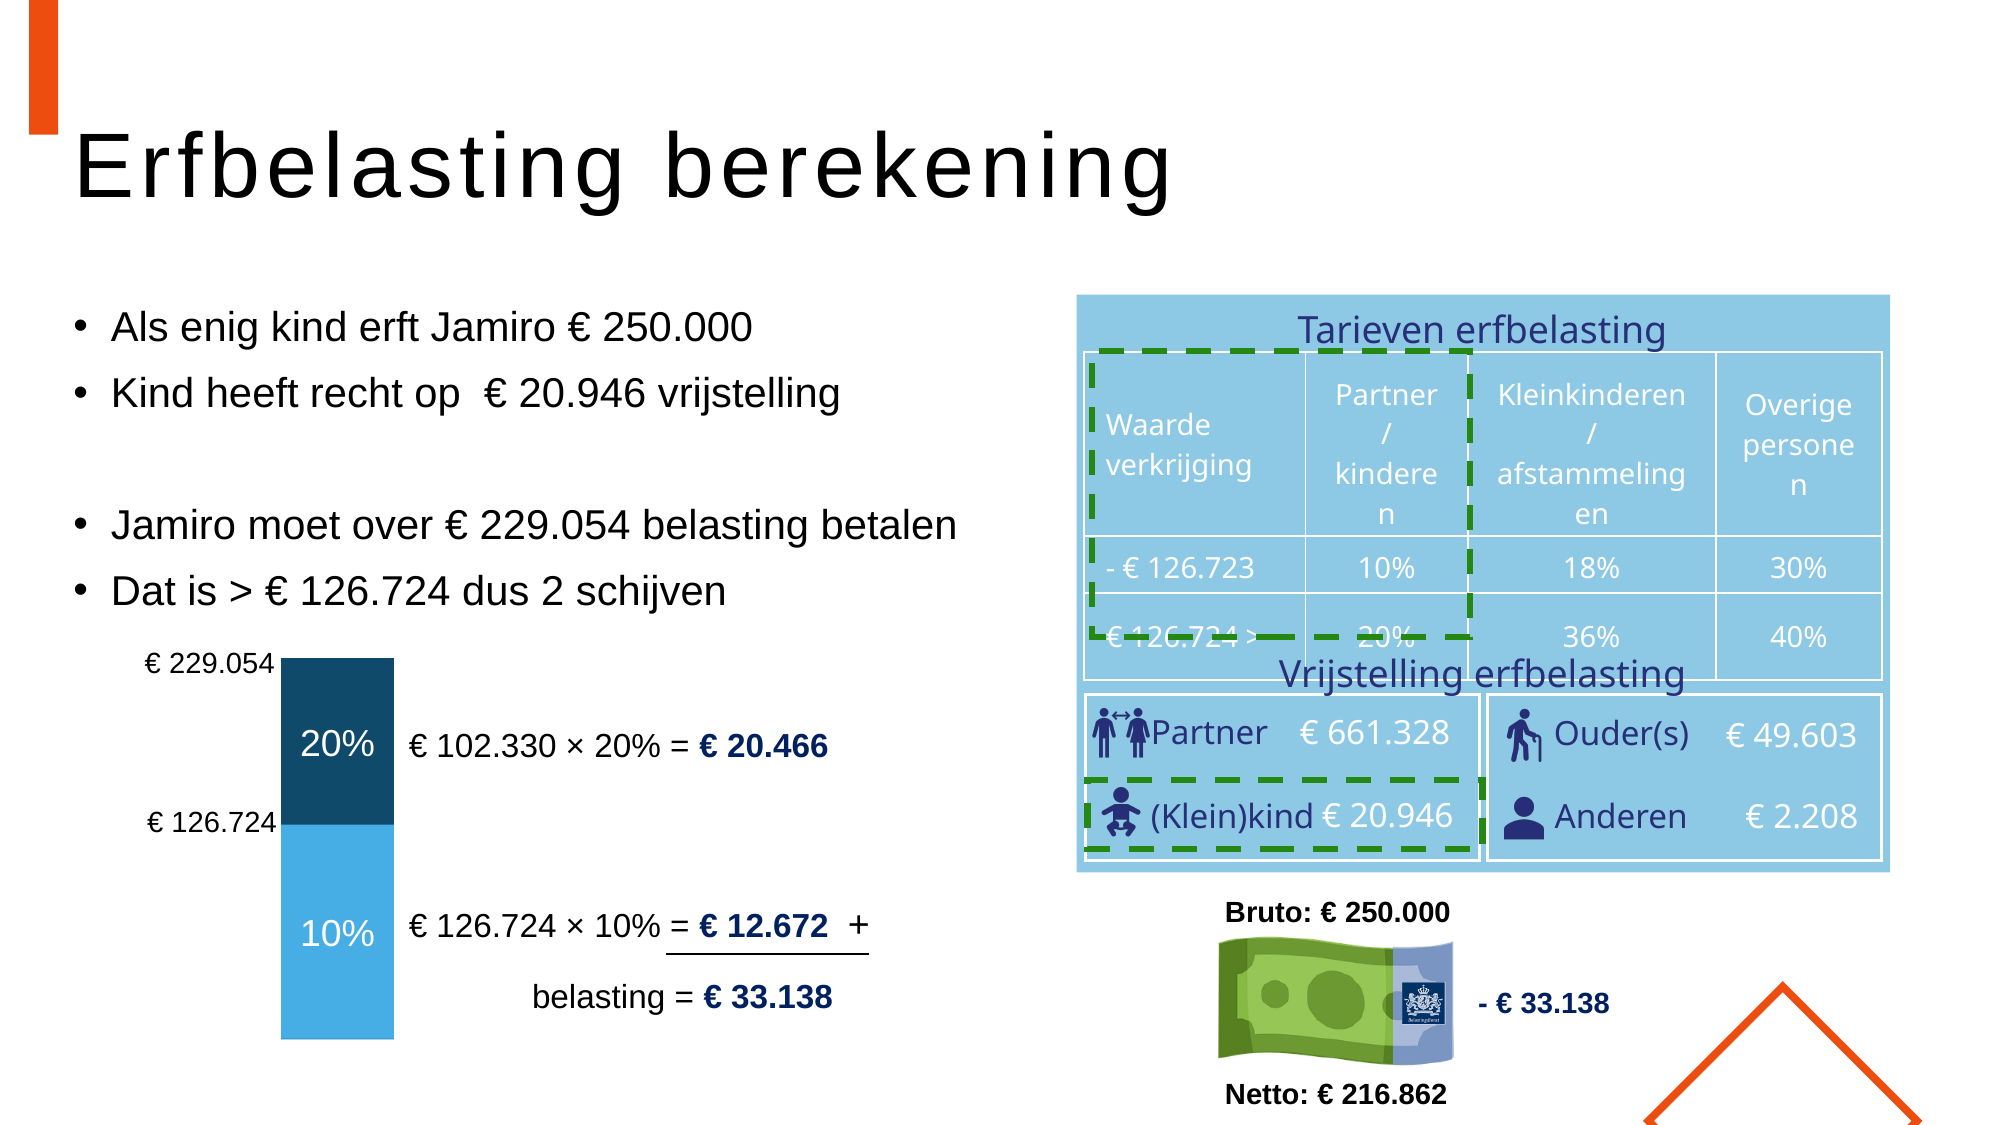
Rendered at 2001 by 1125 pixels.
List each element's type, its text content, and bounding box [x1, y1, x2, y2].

text_box + [833, 892, 885, 953]
picture [1494, 788, 1554, 848]
table_cell 20% [1306, 637, 1467, 642]
text_box [1086, 779, 1484, 850]
list Als enig kind erft Jamiro € 250.000 Kind heeft recht op € 20.946 vrijstelling Jamiro moet over € 229.054 belasting betalen Dat is > € 126.724 dus 2 schijven [58, 298, 1000, 637]
text_box belasting = € 33.138 [517, 968, 869, 1023]
table_header Overige personen [1717, 358, 1881, 535]
text_box € 229.054 [129, 637, 294, 688]
text_box € 126.724 × 10% = € 12.672 [394, 897, 833, 952]
text_box € 49.603 [1711, 706, 1873, 761]
text_box 10% [280, 826, 395, 1040]
text_box Netto: € 216.862 [1210, 1067, 1463, 1118]
picture [1494, 705, 1554, 765]
picture [1211, 926, 1392, 1068]
table_cell € 126.724 > [1085, 594, 1305, 642]
table_cell 40% [1717, 594, 1881, 642]
text_box [1487, 693, 1883, 862]
text_box Tarieven erfbelasting [1083, 298, 1882, 358]
text_box [1076, 294, 1891, 874]
table_header Kleinkinderen / afstammelingen [1470, 358, 1715, 535]
text_box € 661.328 [1284, 703, 1466, 759]
text_box Partner [1151, 703, 1284, 759]
text_box Bruto: € 250.000 [1210, 886, 1467, 936]
text_box € 102.330 × 20% = € 20.466 [394, 716, 850, 772]
picture [1091, 703, 1151, 763]
text_box Ouder(s) [1539, 704, 1705, 760]
picture [1091, 782, 1151, 842]
table_header Waarde verkrijging [1085, 358, 1091, 535]
text_box - € 33.138 [1469, 977, 1674, 1027]
text_box Vrijstelling erfbelasting [1083, 642, 1882, 703]
text_box € 126.724 [132, 796, 294, 847]
text_box [1084, 703, 1480, 862]
text_box [1091, 350, 1471, 638]
text_box Anderen [1539, 787, 1703, 843]
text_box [1392, 925, 1469, 1069]
table_cell 18% [1470, 537, 1715, 592]
title Erfbelasting berekening [58, 58, 1950, 277]
text_box 20% [280, 657, 395, 826]
table_cell 36% [1469, 594, 1715, 642]
table_cell 30% [1717, 537, 1881, 592]
table_cell - € 126.723 [1085, 537, 1091, 592]
text_box € 2.208 [1730, 787, 1874, 843]
